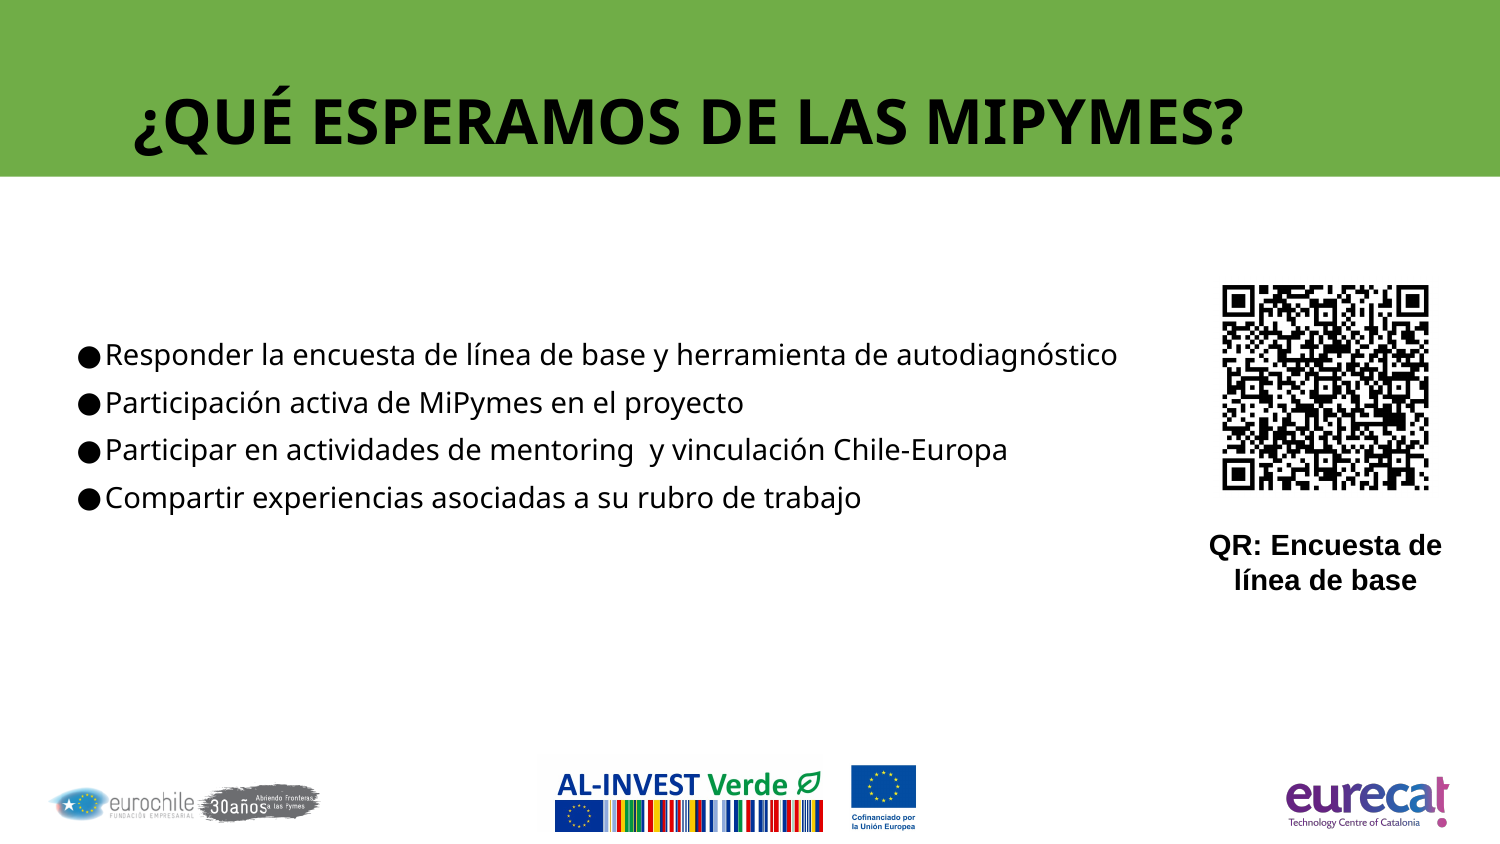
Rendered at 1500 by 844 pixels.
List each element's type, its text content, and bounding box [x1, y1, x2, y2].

title ¿QUÉ ESPERAMOS DE LAS MIPYMES? [118, 72, 1382, 167]
picture [41, 770, 327, 838]
picture [1213, 276, 1439, 499]
text_box Responder la encuesta de línea de base y herramienta de autodiagnóstico Participación activa de MiPymes en el proyecto Participar en actividades de mentoring y vinculación Chile-Europa Compartir experiencias asociadas a su rubro de trabajo [61, 276, 1247, 575]
text_box QR: Encuesta de línea de base [1157, 518, 1495, 604]
picture [1272, 769, 1459, 838]
picture [537, 754, 823, 832]
picture [849, 763, 918, 832]
